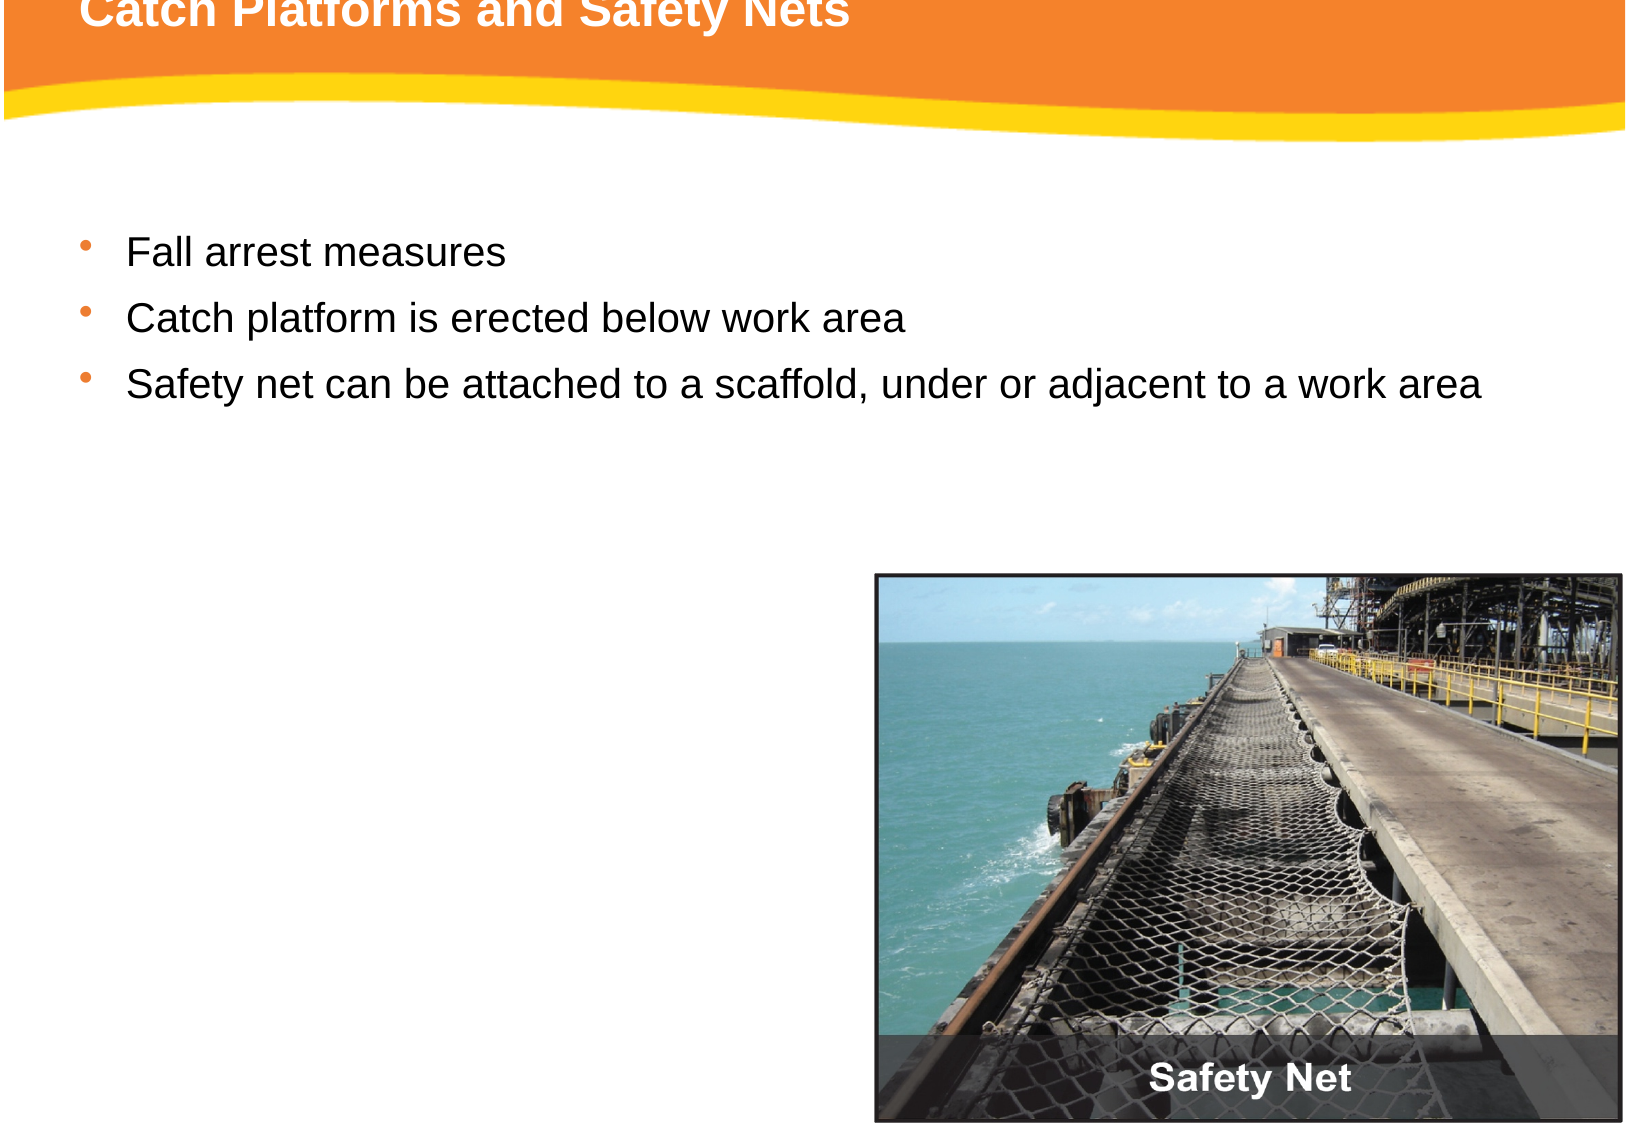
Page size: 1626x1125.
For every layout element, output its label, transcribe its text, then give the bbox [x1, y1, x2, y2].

picture [4, 0, 1626, 1125]
title Catch Platforms and Safety Nets [64, 0, 1606, 68]
list Fall arrest measures Catch platform is erected below work area Safety net can be attached to a scaffold, under or adjacent to a work area [64, 222, 1549, 1038]
